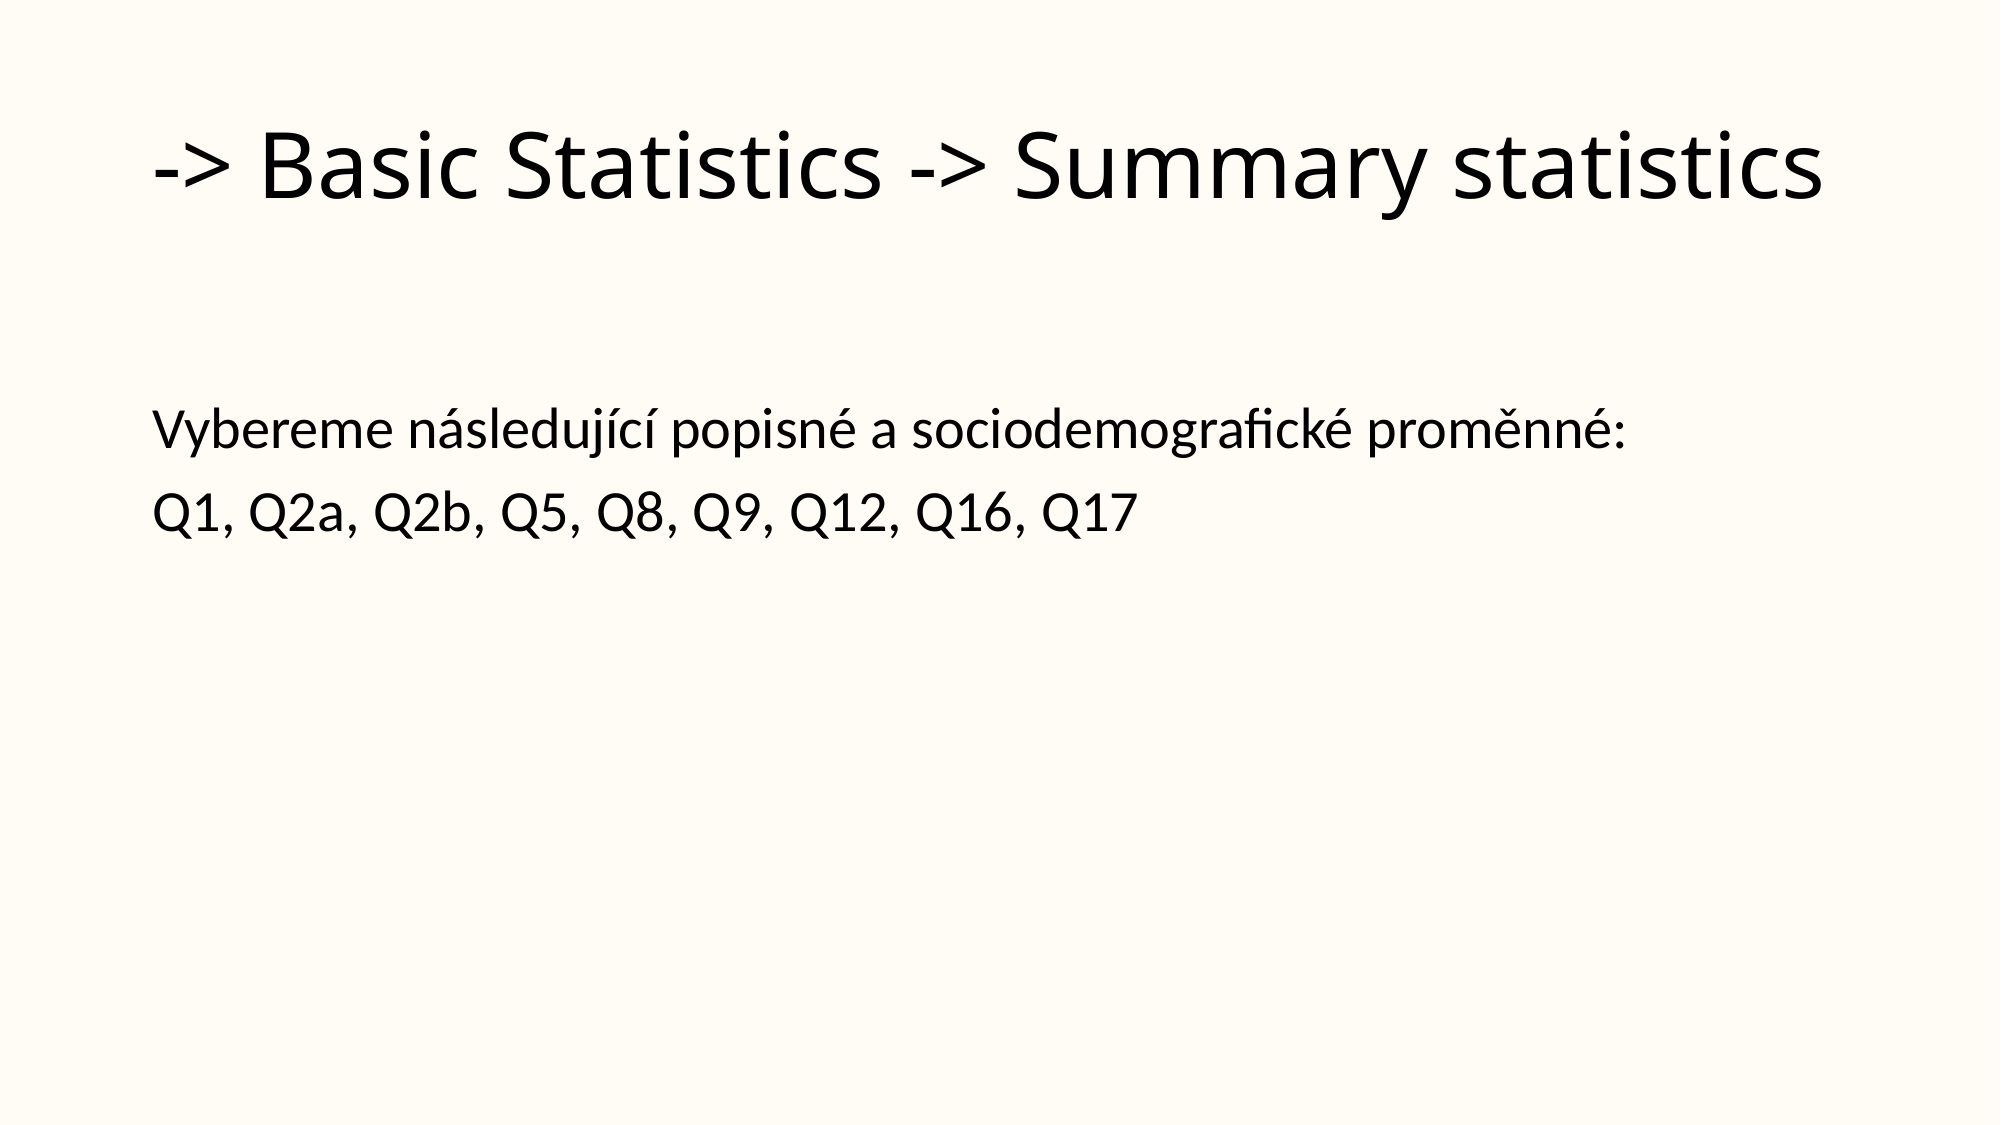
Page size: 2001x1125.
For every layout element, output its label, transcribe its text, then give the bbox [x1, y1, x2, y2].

list Vybereme následující popisné a sociodemografické proměnné: Q1, Q2a, Q2b, Q5, Q8, Q9, Q12, Q16, Q17 [137, 299, 1863, 1014]
title -> Basic Statistics -> Summary statistics [137, 59, 1863, 278]
